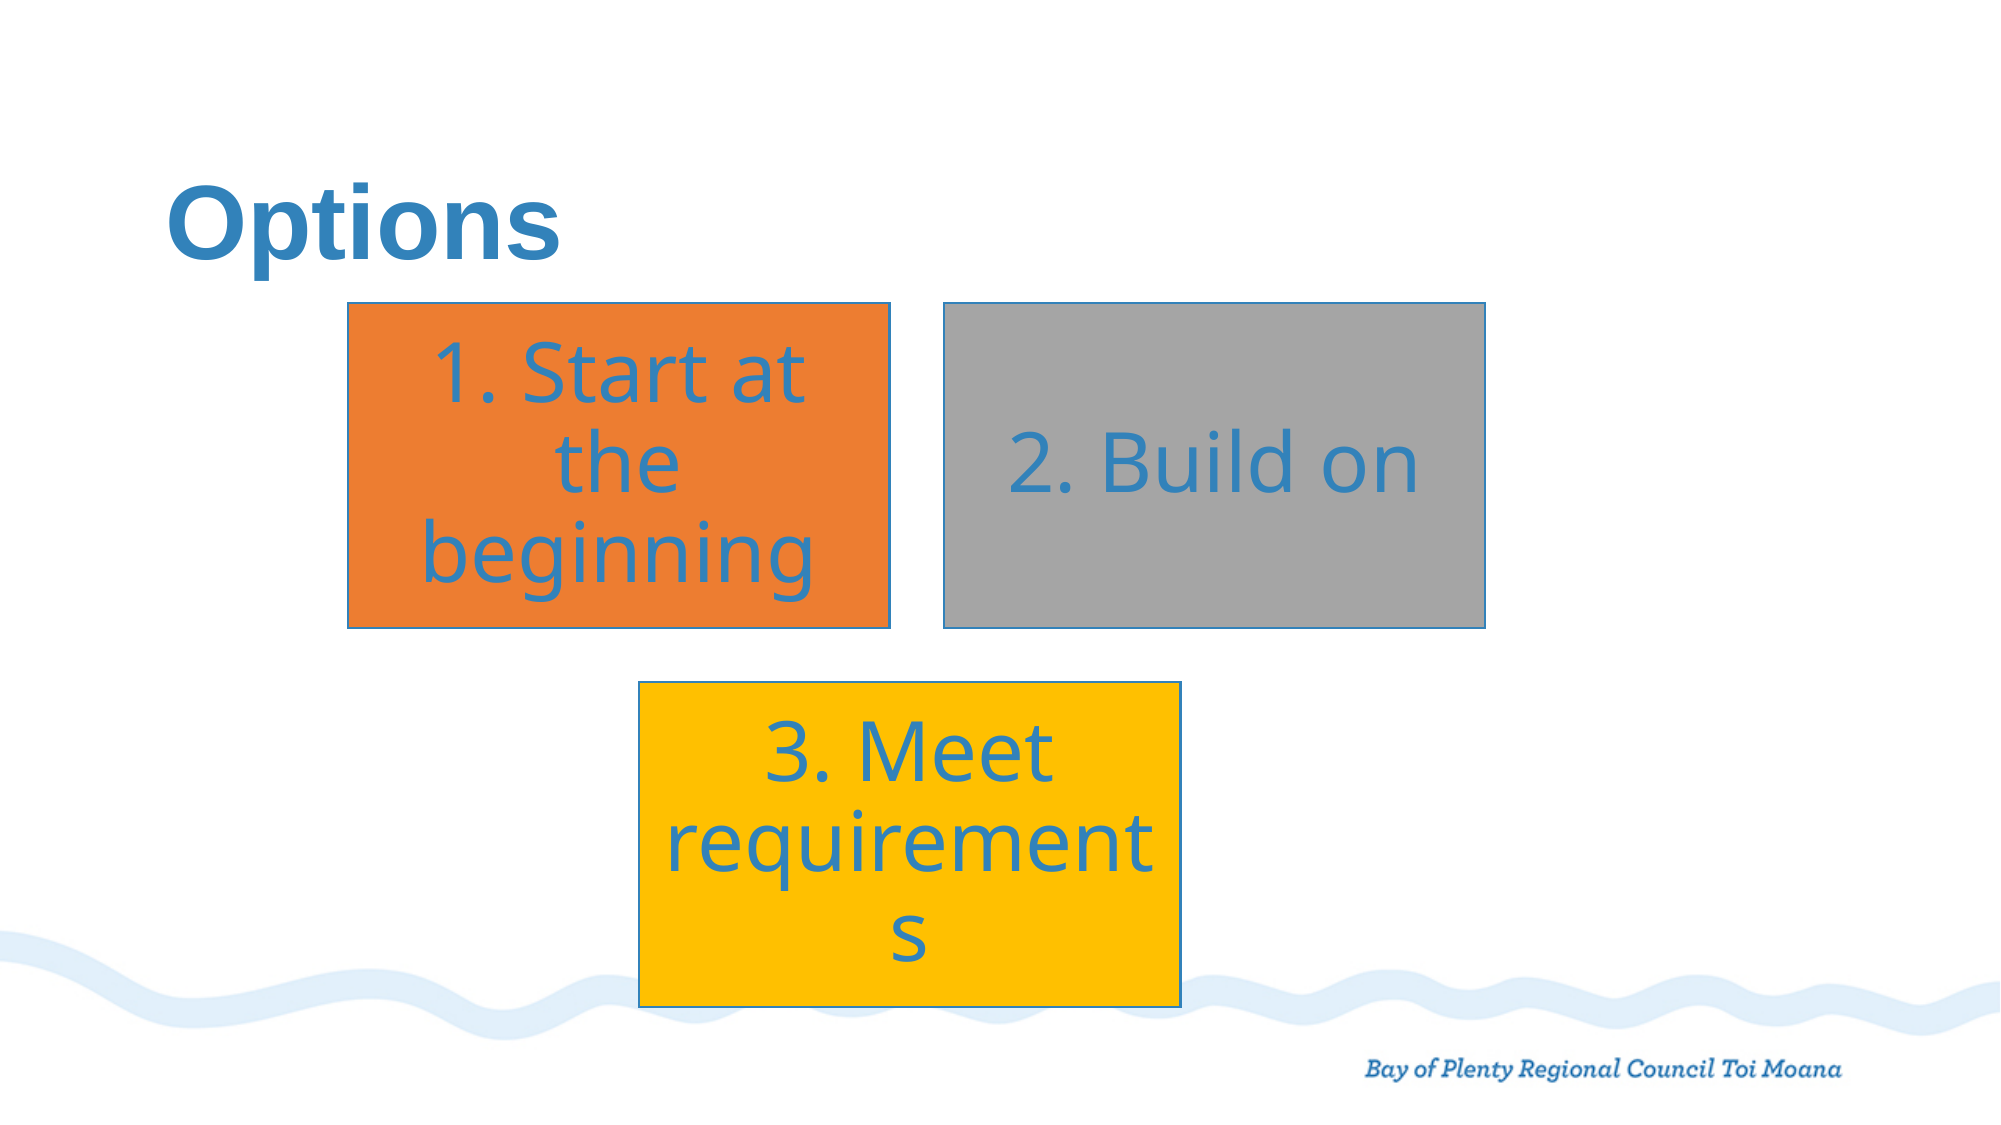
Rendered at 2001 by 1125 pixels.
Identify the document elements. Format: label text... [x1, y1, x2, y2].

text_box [333, 302, 1500, 1007]
picture [0, 0, 2001, 1125]
title Options [150, 160, 1850, 291]
